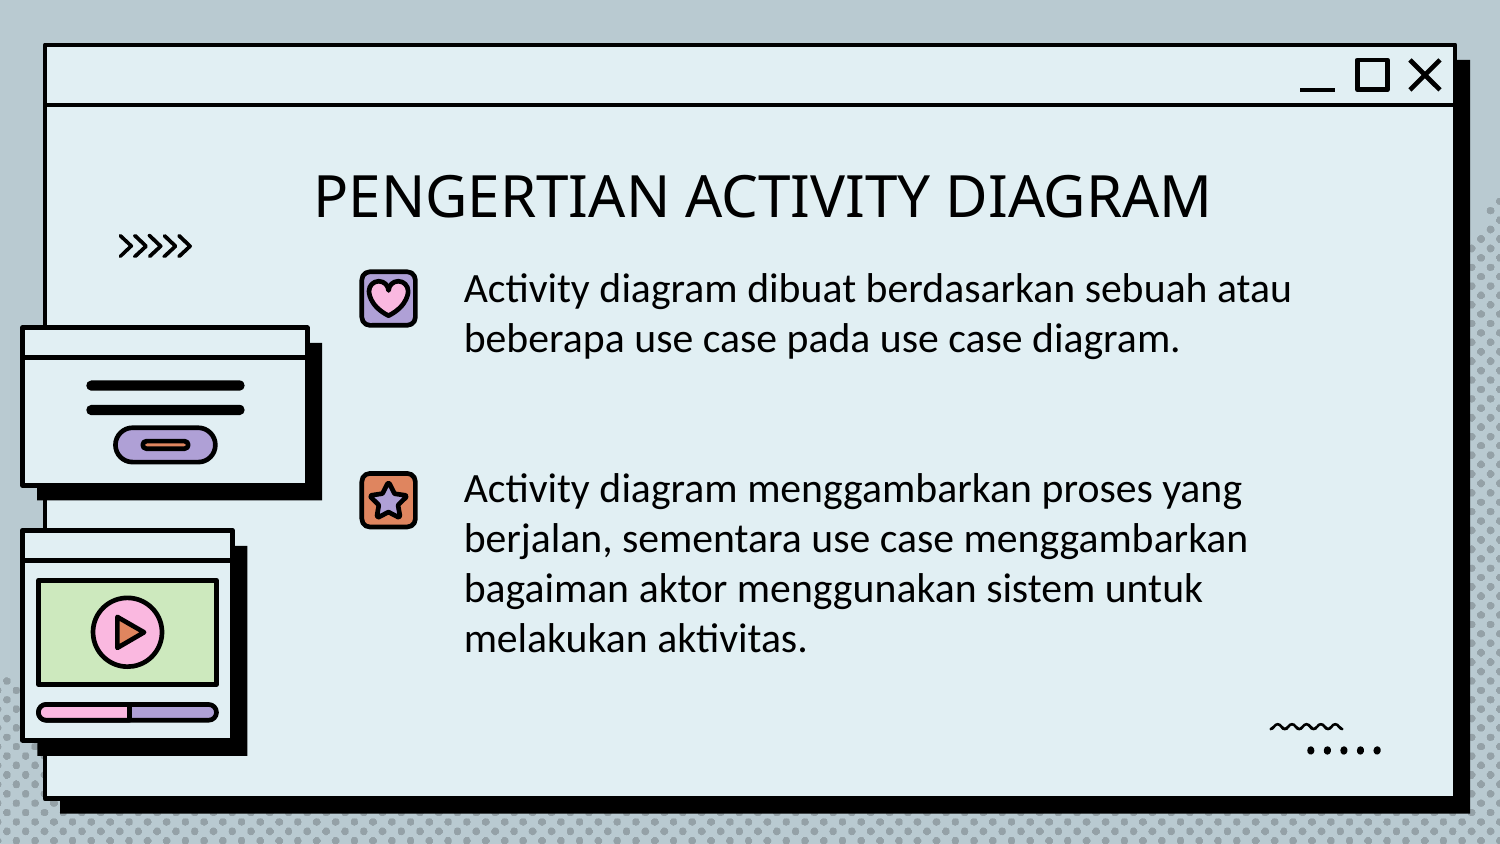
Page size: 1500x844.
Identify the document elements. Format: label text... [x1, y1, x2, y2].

subtitle Activity diagram dibuat berdasarkan sebuah atau beberapa use case pada use case diagram. Activity diagram menggambarkan proses yang berjalan, sementara use case menggambarkan bagaiman aktor menggunakan sistem untuk melakukan aktivitas. [448, 257, 1383, 328]
text_box [177, 234, 193, 258]
text_box [1307, 746, 1315, 755]
text_box [133, 234, 148, 258]
text_box [119, 234, 134, 258]
text_box [162, 234, 177, 258]
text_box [22, 327, 323, 501]
text_box [1373, 746, 1381, 755]
text_box [1323, 746, 1331, 755]
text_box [361, 473, 416, 528]
text_box [1340, 746, 1348, 755]
text_box [147, 233, 163, 258]
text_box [22, 529, 248, 757]
title PENGERTIAN ACTIVITY DIAGRAM [130, 143, 1397, 257]
text_box [1269, 722, 1344, 731]
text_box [361, 271, 416, 326]
text_box [1356, 746, 1364, 755]
